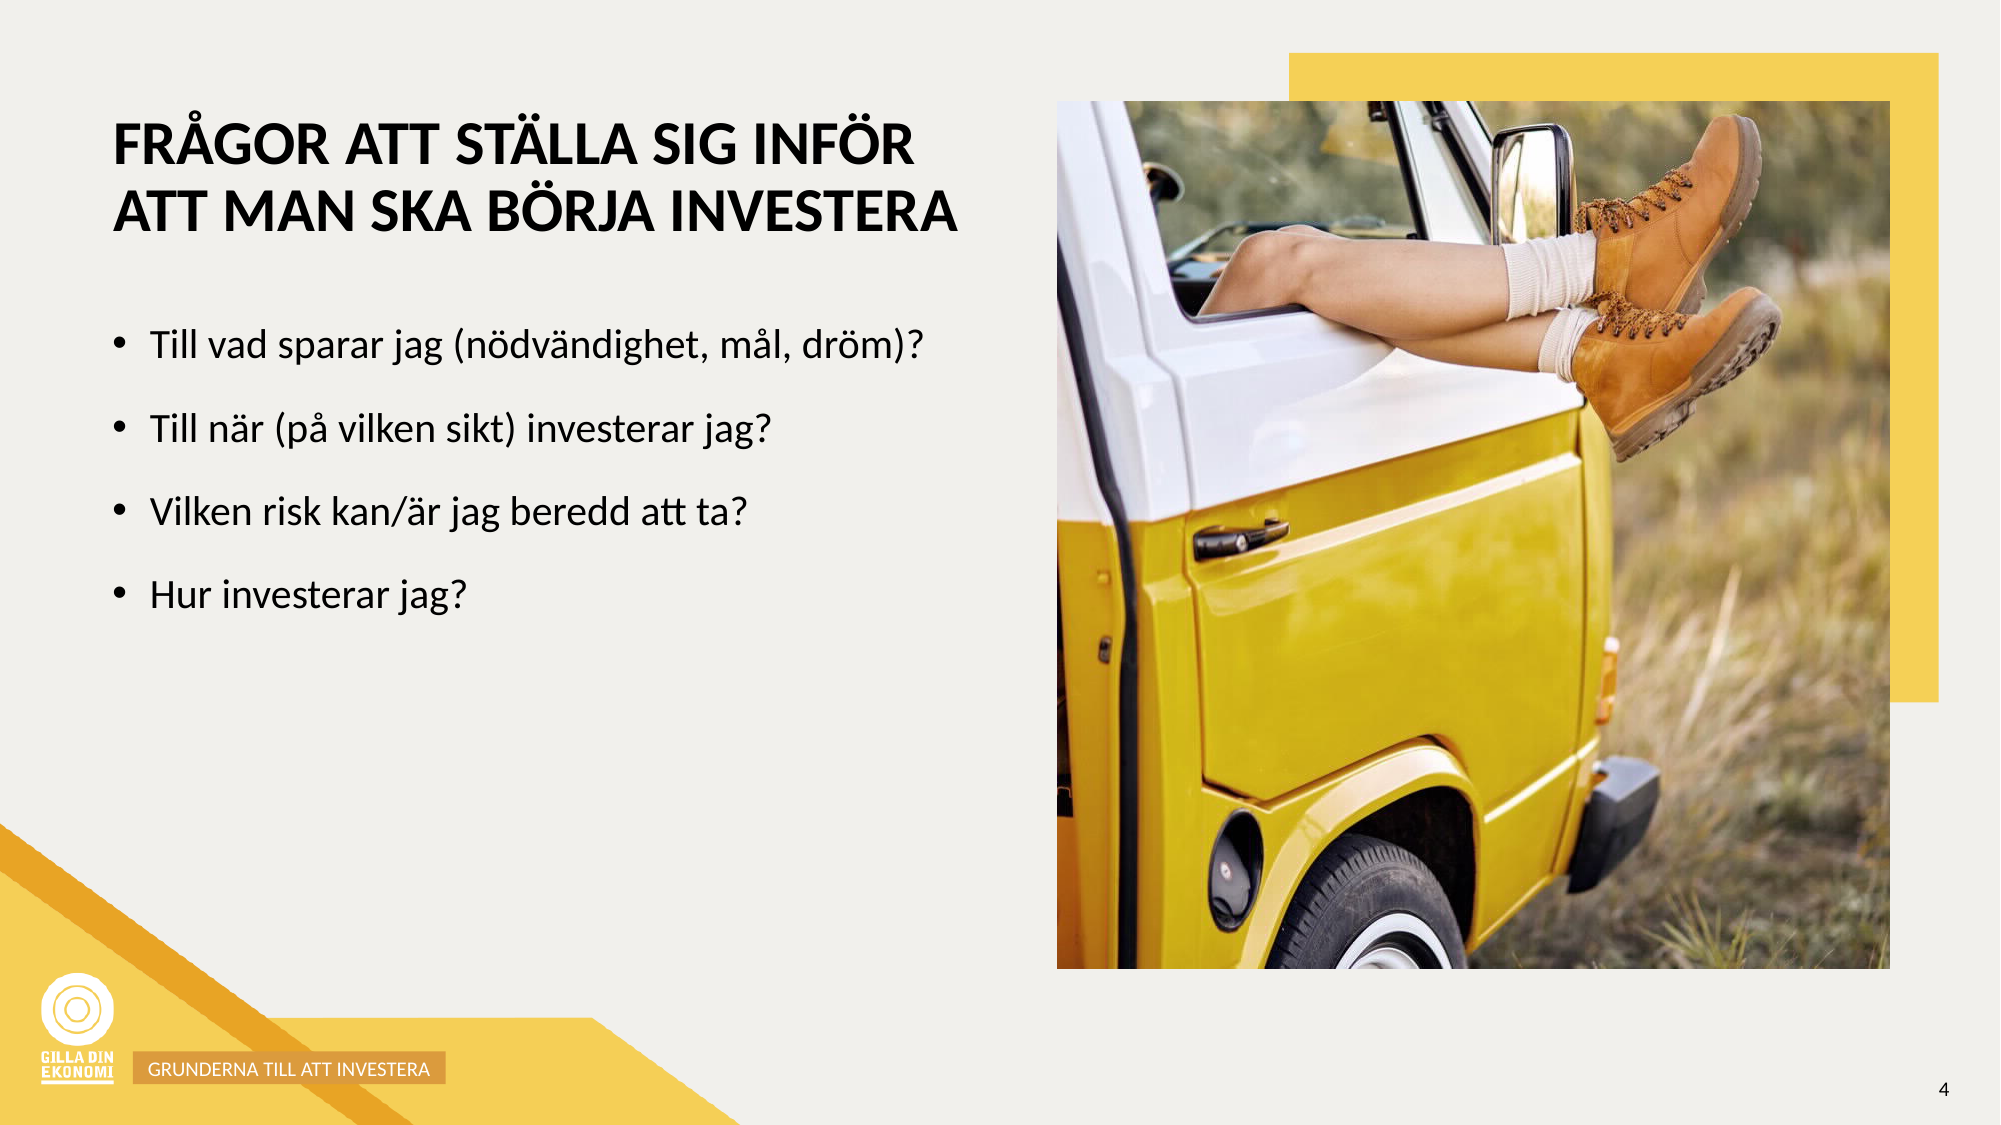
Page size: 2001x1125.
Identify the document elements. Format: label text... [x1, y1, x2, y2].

picture [1057, 101, 1890, 969]
list Till vad sparar jag (nödvändighet, mål, dröm)? Till när (på vilken sikt) investerar jag? Vilken risk kan/är jag beredd att ta? Hur investerar jag? [97, 297, 974, 1012]
title FRÅGOR ATT STÄLLA SIG INFÖR ATT MAN SKA BÖRJA INVESTERA [98, 102, 1027, 321]
picture [0, 822, 743, 1125]
list GRUNDERNA TILL ATT INVESTERA [132, 1051, 446, 1085]
